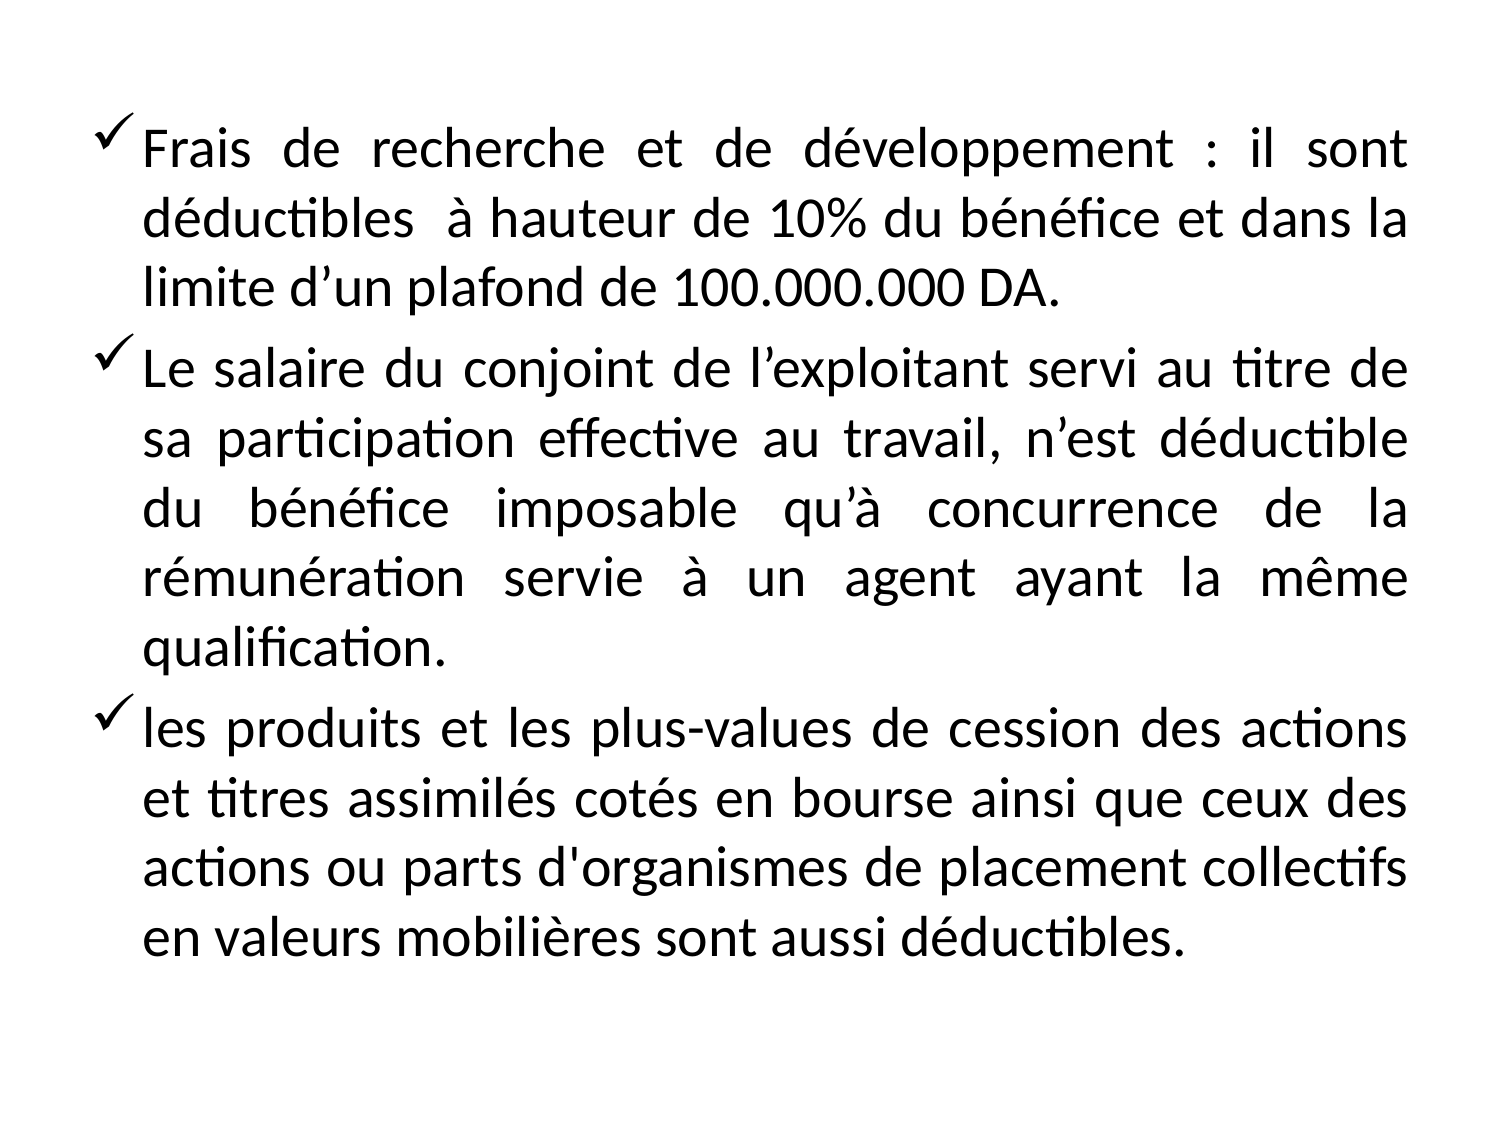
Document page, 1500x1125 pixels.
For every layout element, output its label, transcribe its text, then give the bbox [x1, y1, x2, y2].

list Frais de recherche et de développement : il sont déductibles à hauteur de 10% du bénéfice et dans la limite d’un plafond de 100.000.000 DA. Le salaire du conjoint de l’exploitant servi au titre de sa participation effective au travail, n’est déductible du bénéfice imposable qu’à concurrence de la rémunération servie à un agent ayant la même qualification. les produits et les plus-values de cession des actions et titres assimilés cotés en bourse ainsi que ceux des actions ou parts d'organismes de placement collectifs en valeurs mobilières sont aussi déductibles. [75, 101, 1425, 1005]
